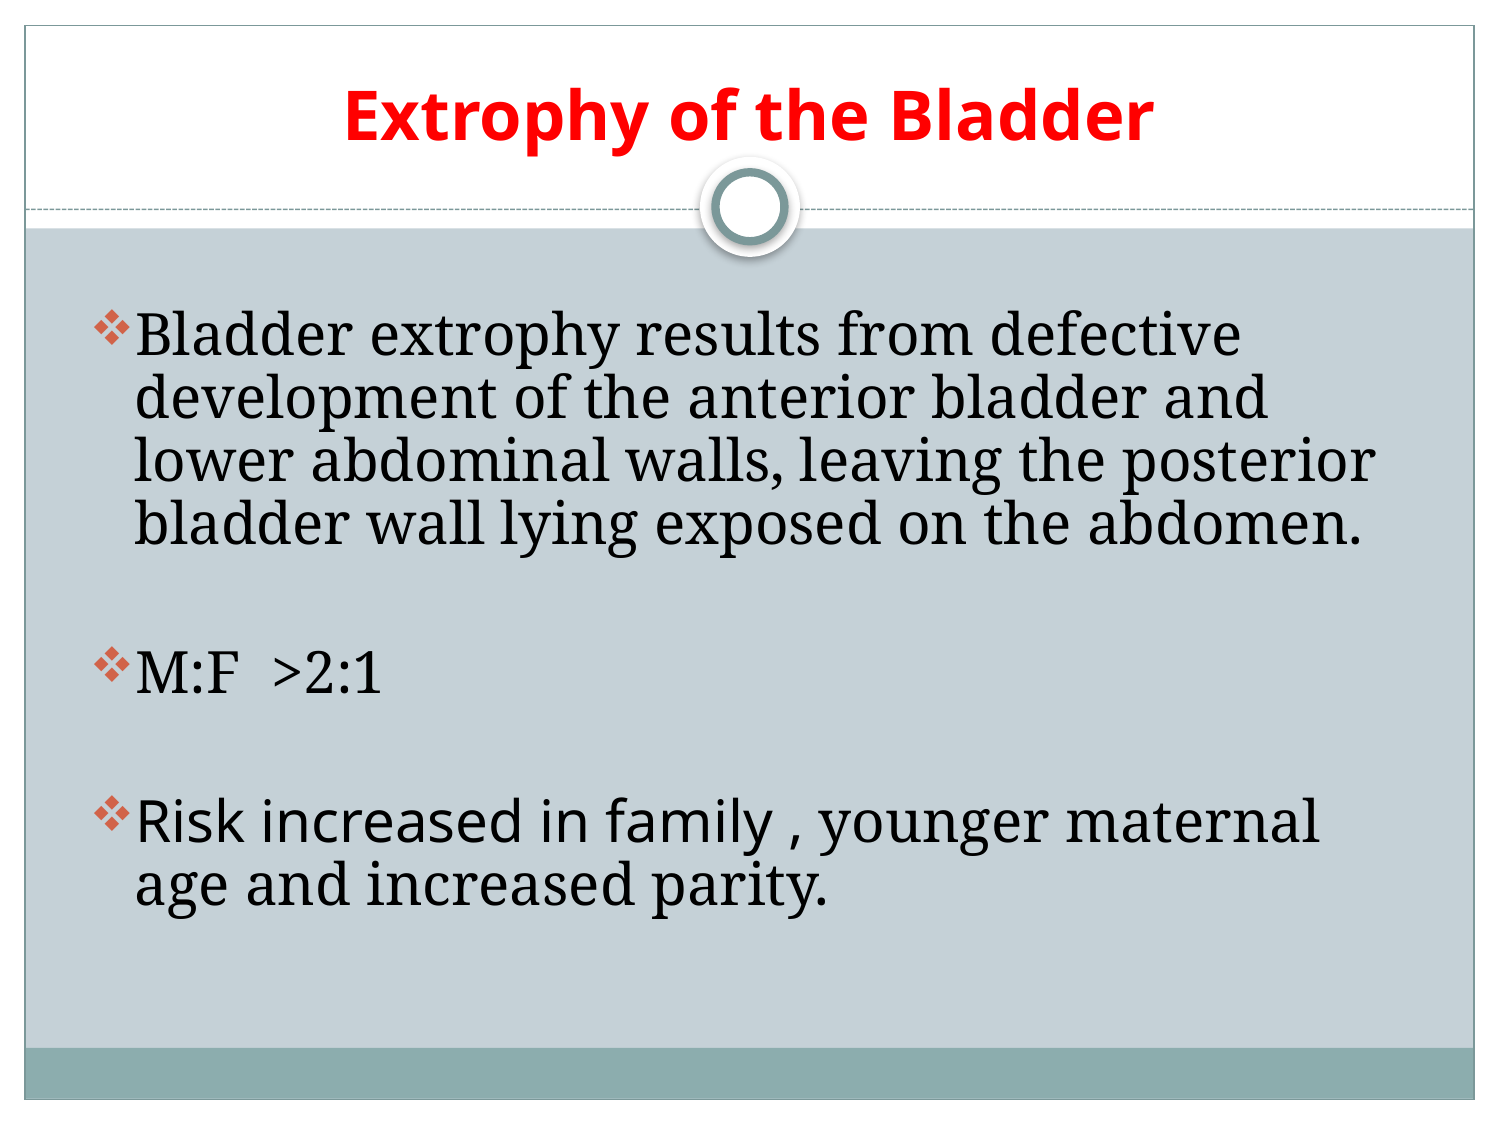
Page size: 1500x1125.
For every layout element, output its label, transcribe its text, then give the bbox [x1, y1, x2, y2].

title Extrophy of the Bladder [49, 37, 1450, 162]
list Bladder extrophy results from defective development of the anterior bladder and lower abdominal walls, leaving the posterior bladder wall lying exposed on the abdomen. M:F >2:1 Risk increased in family , younger maternal age and increased parity. [75, 298, 1425, 1083]
